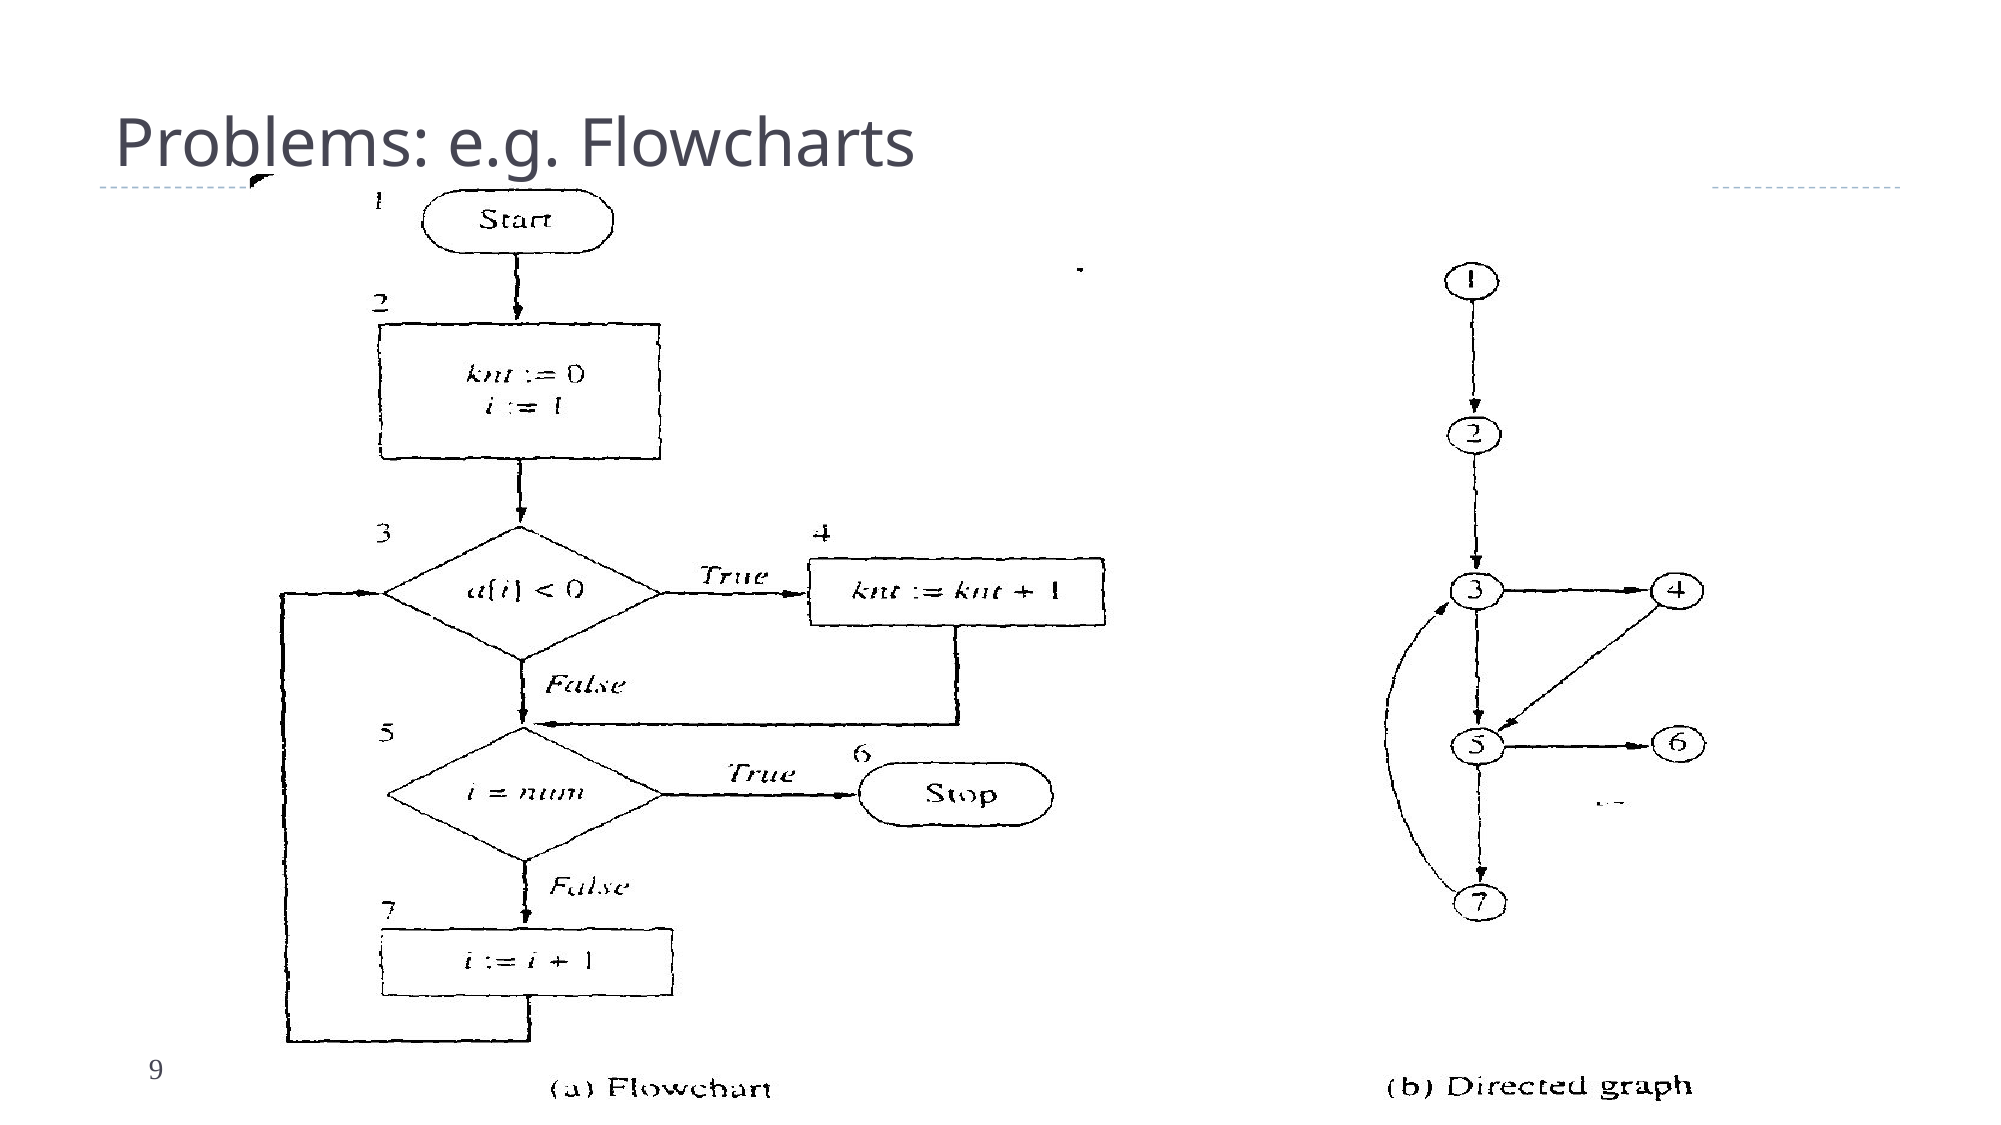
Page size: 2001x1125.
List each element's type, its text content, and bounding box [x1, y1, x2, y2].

slide_number 9 [133, 1042, 243, 1103]
picture [249, 174, 1713, 1125]
title Problems: e.g. Flowcharts [99, 24, 1900, 188]
